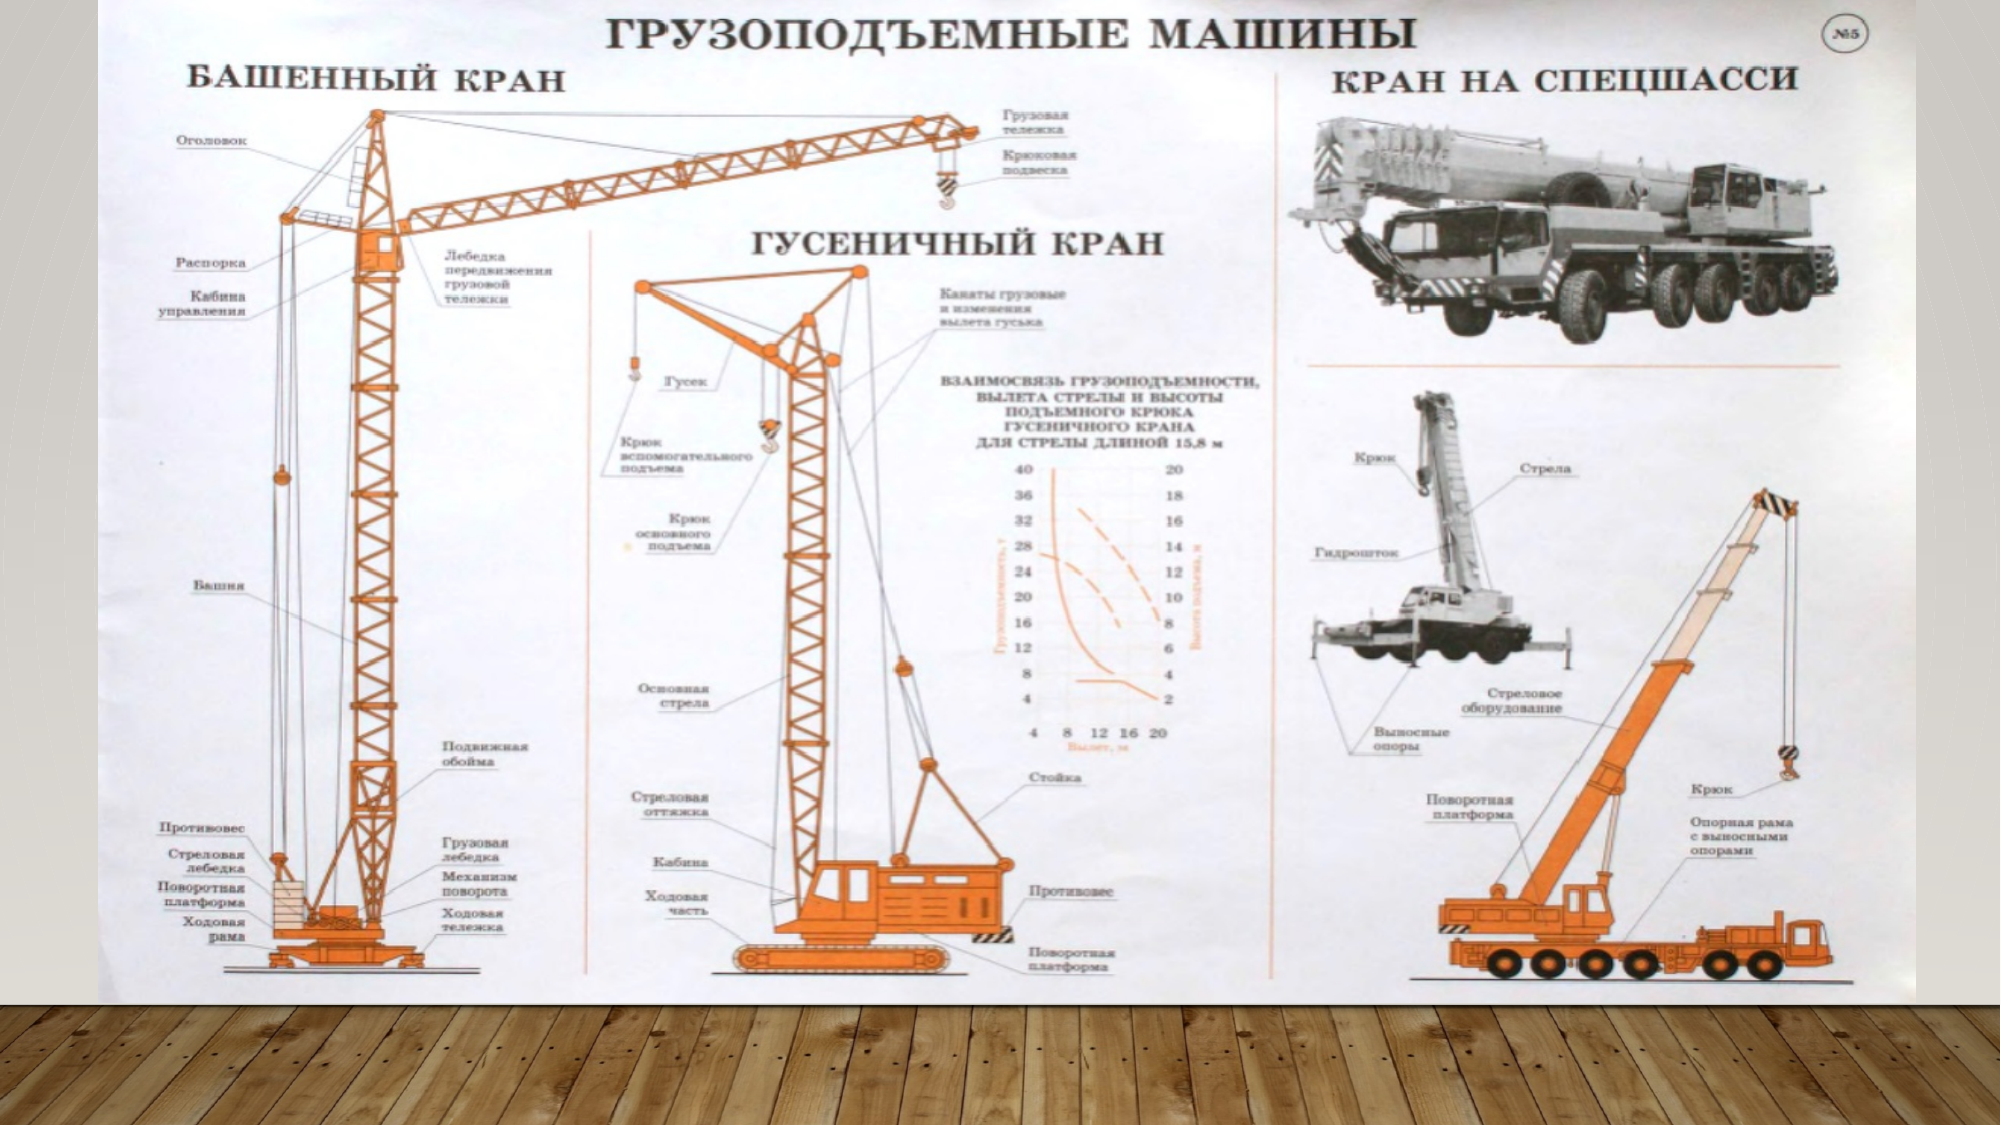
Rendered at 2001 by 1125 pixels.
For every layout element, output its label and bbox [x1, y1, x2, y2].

picture [0, 1005, 2000, 1125]
list [98, 0, 1916, 1004]
